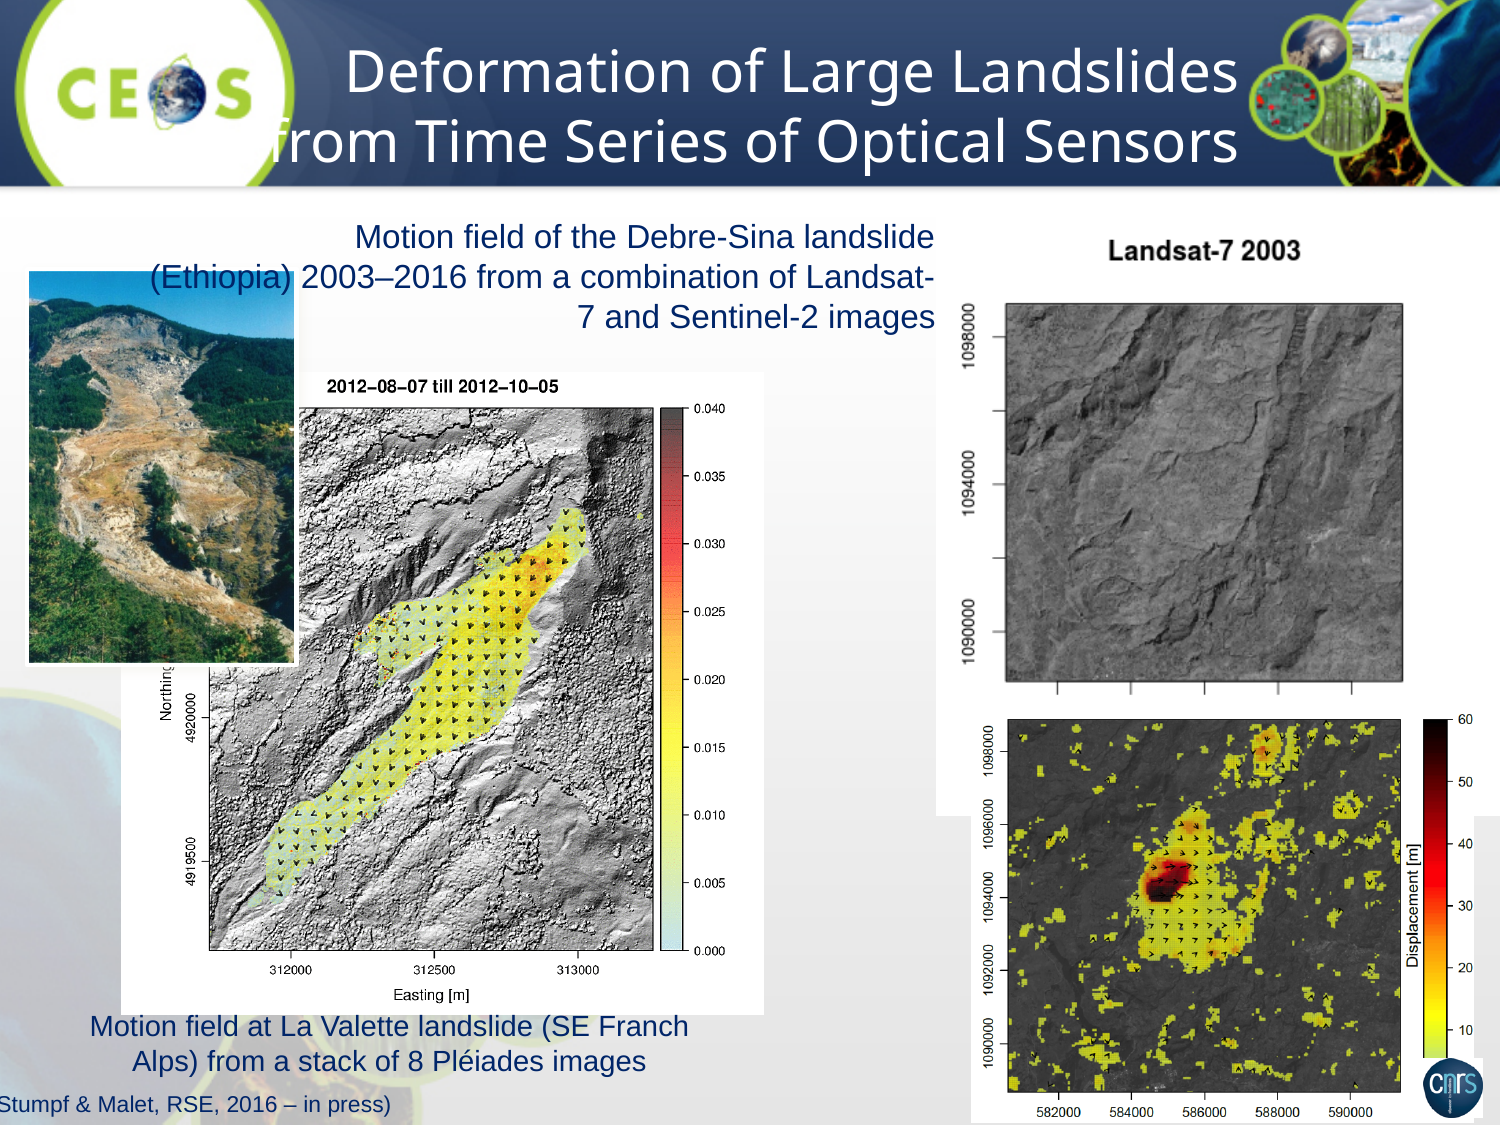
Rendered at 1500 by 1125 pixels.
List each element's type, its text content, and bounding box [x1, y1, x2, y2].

picture [0, 0, 1500, 1125]
text_box Deformation of Large Landslides from Time Series of Optical Sensors [0, 21, 1265, 187]
text_box Motion field of the Debre-Sina landslide (Ethiopia) 2003–2016 from a combination of Landsat-7 and Sentinel-2 images [120, 208, 935, 343]
text_box (Stumpf & Malet, RSE, 2016 – in press) [0, 1082, 407, 1125]
text_box Motion field at La Valette landslide (SE Franch Alps) from a stack of 8 Pléiades images [64, 999, 715, 1085]
